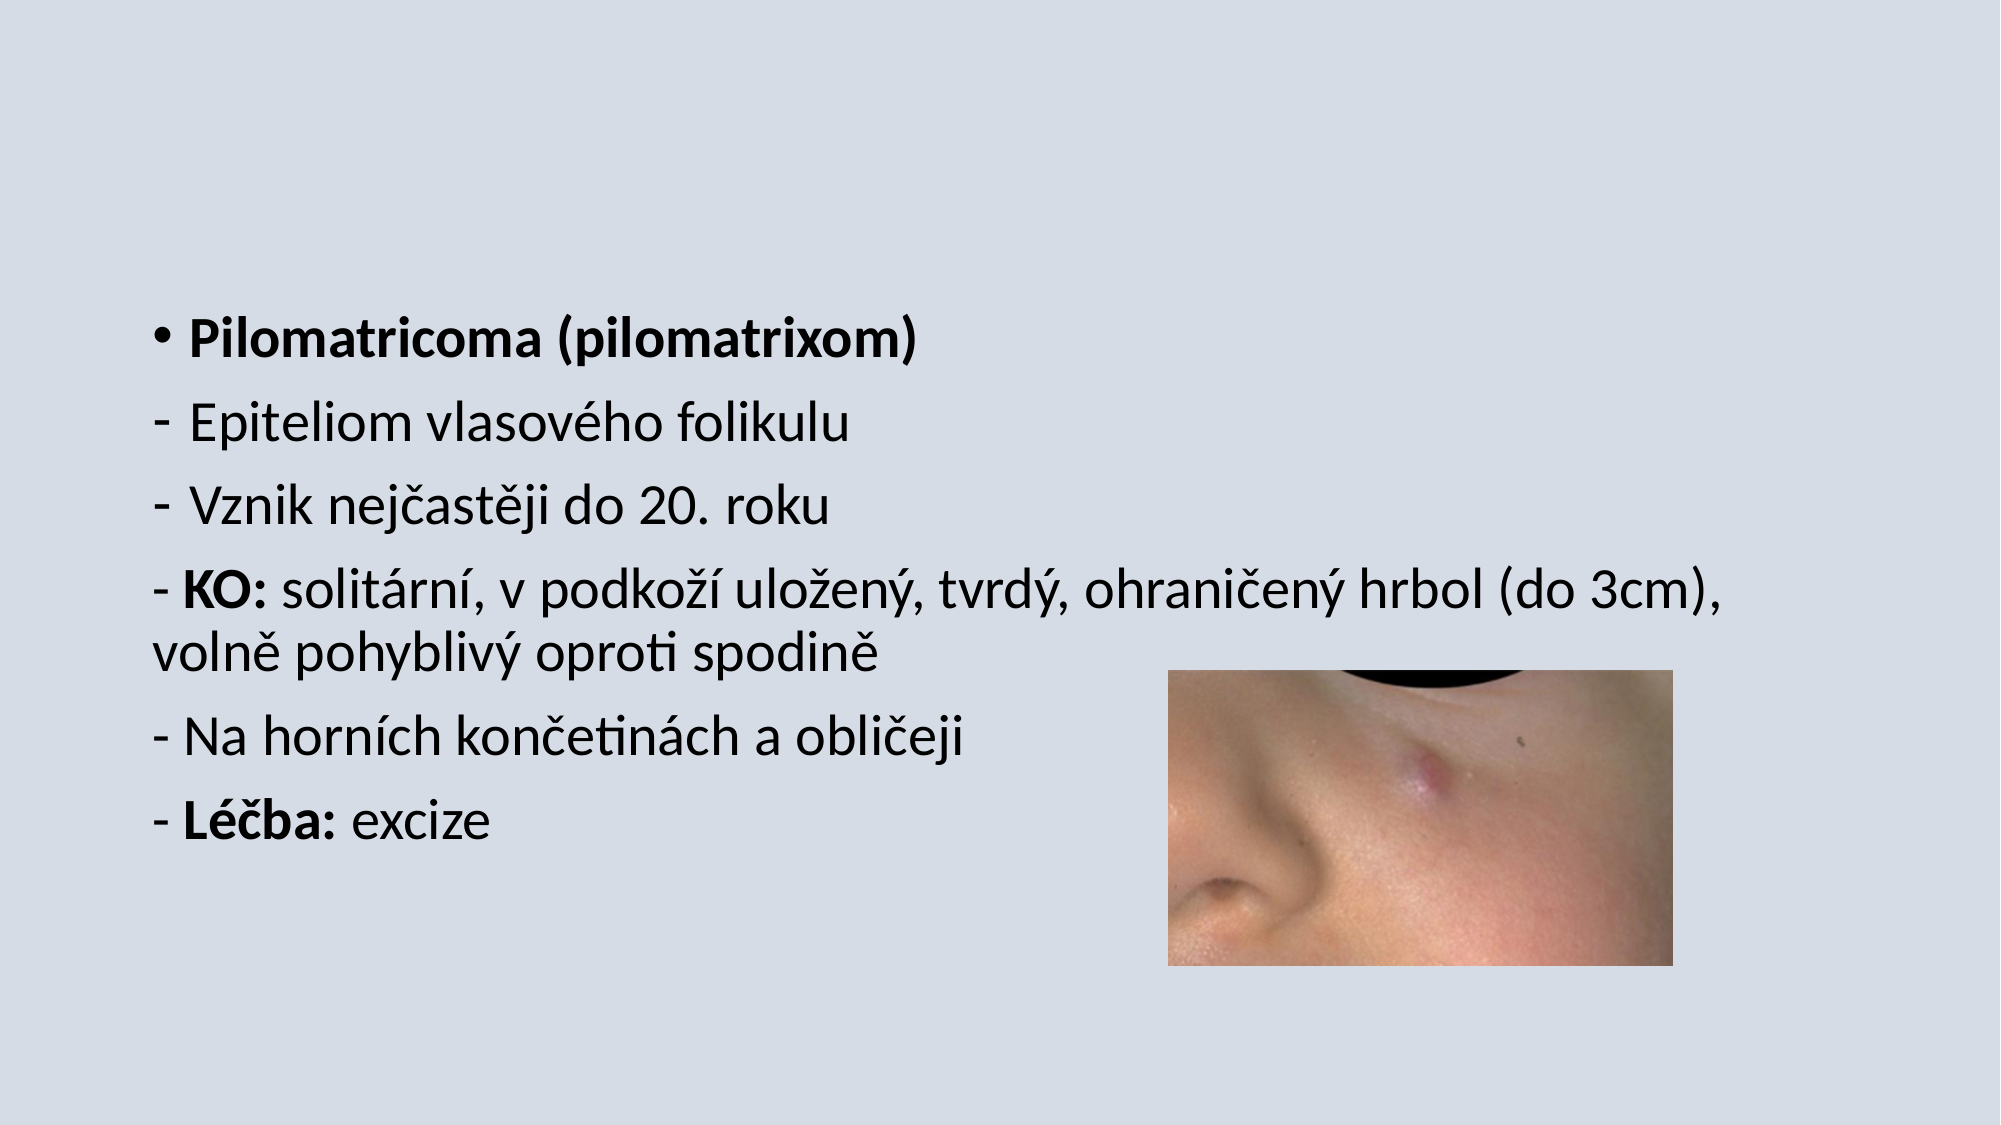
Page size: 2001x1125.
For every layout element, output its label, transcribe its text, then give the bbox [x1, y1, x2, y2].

picture [1168, 670, 1673, 966]
list Pilomatricoma (pilomatrixom) Epiteliom vlasového folikulu Vznik nejčastěji do 20. roku - KO: solitární, v podkoží uložený, tvrdý, ohraničený hrbol (do 3cm), volně pohyblivý oproti spodině - Na horních končetinách a obličeji - Léčba: excize [137, 299, 1863, 1014]
